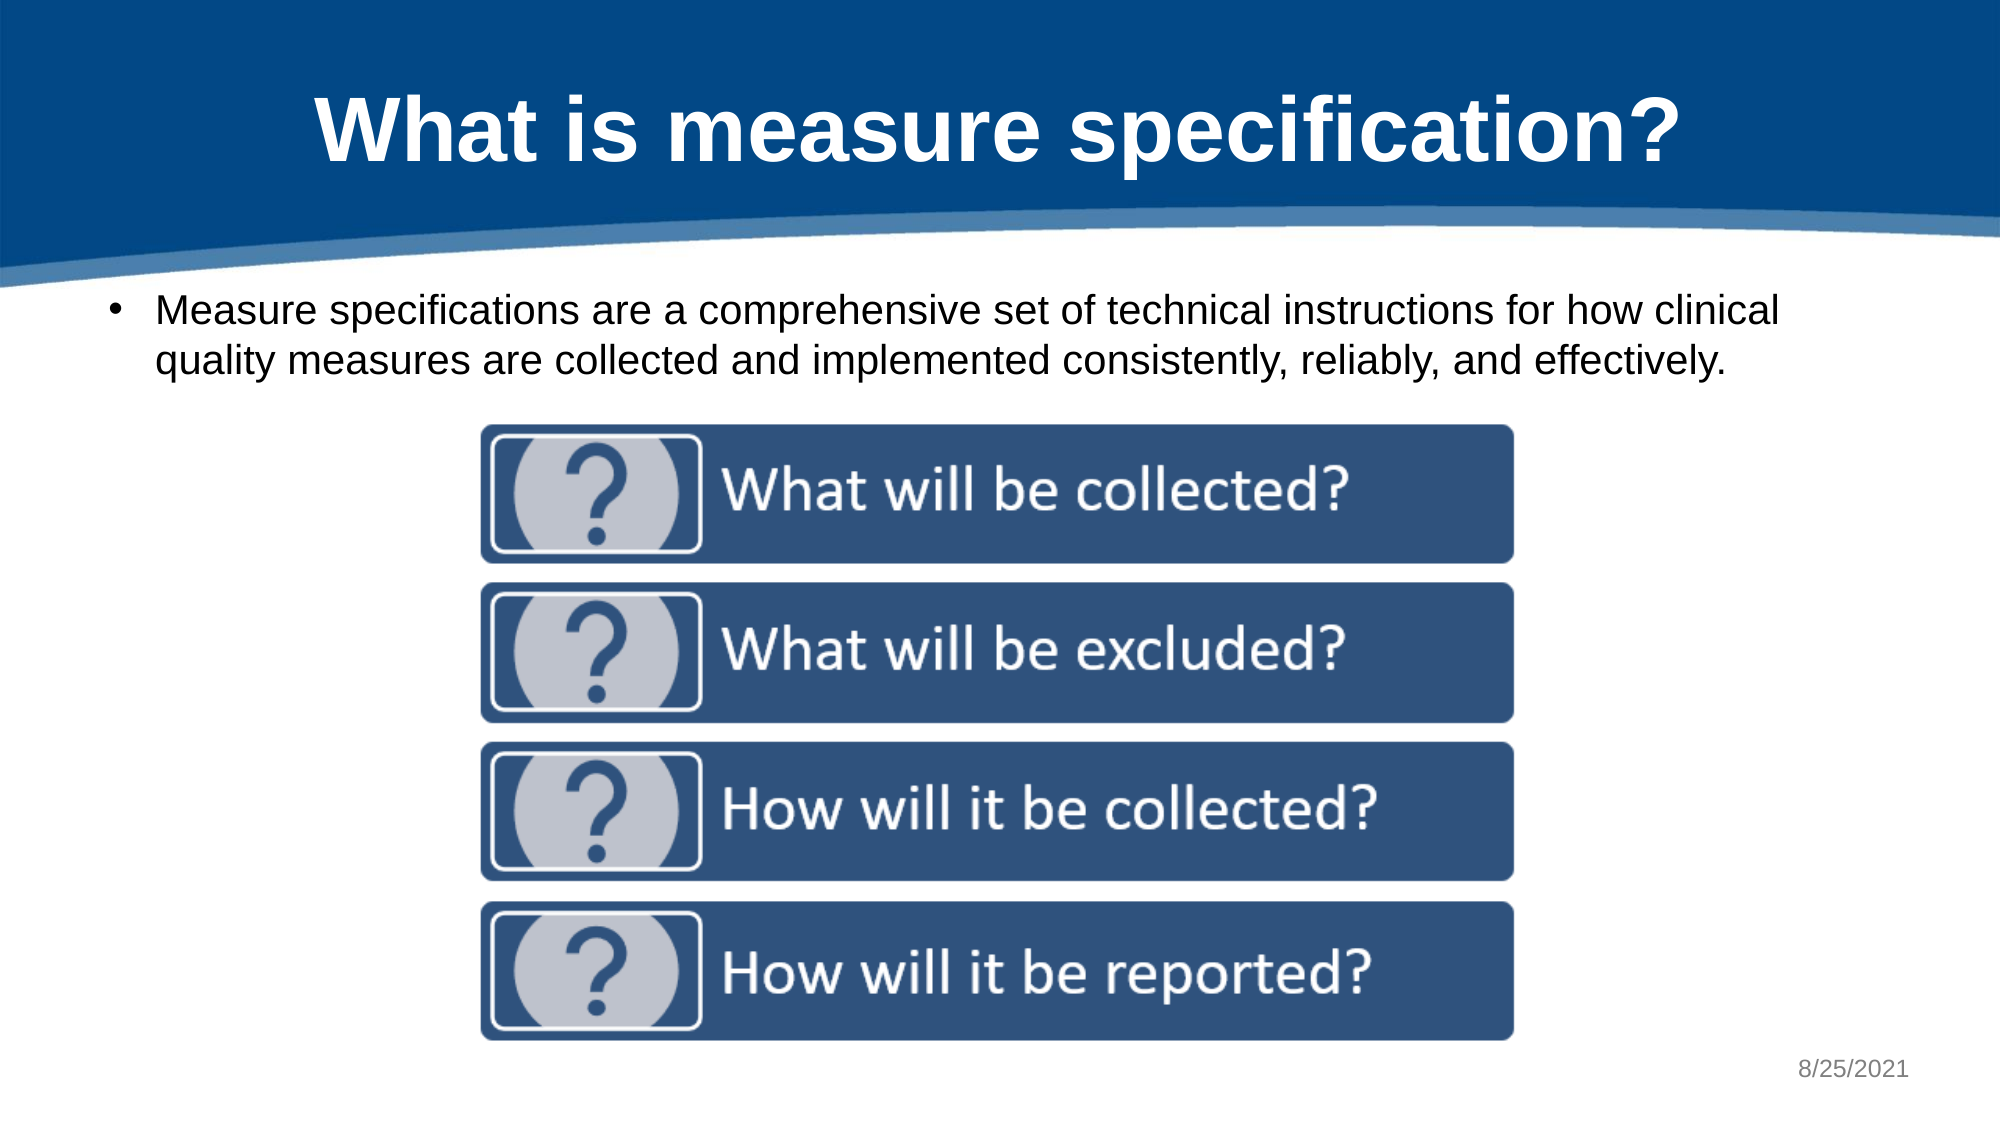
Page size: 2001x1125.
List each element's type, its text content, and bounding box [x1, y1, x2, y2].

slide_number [1674, 1037, 1925, 1098]
title What is measure specification? [75, 12, 1925, 238]
picture [466, 408, 1534, 1058]
text_box Measure specifications are a comprehensive set of technical instructions for how clinical quality measures are collected and implemented consistently, reliably, and effectively. [93, 275, 1800, 391]
picture [0, 0, 2000, 320]
